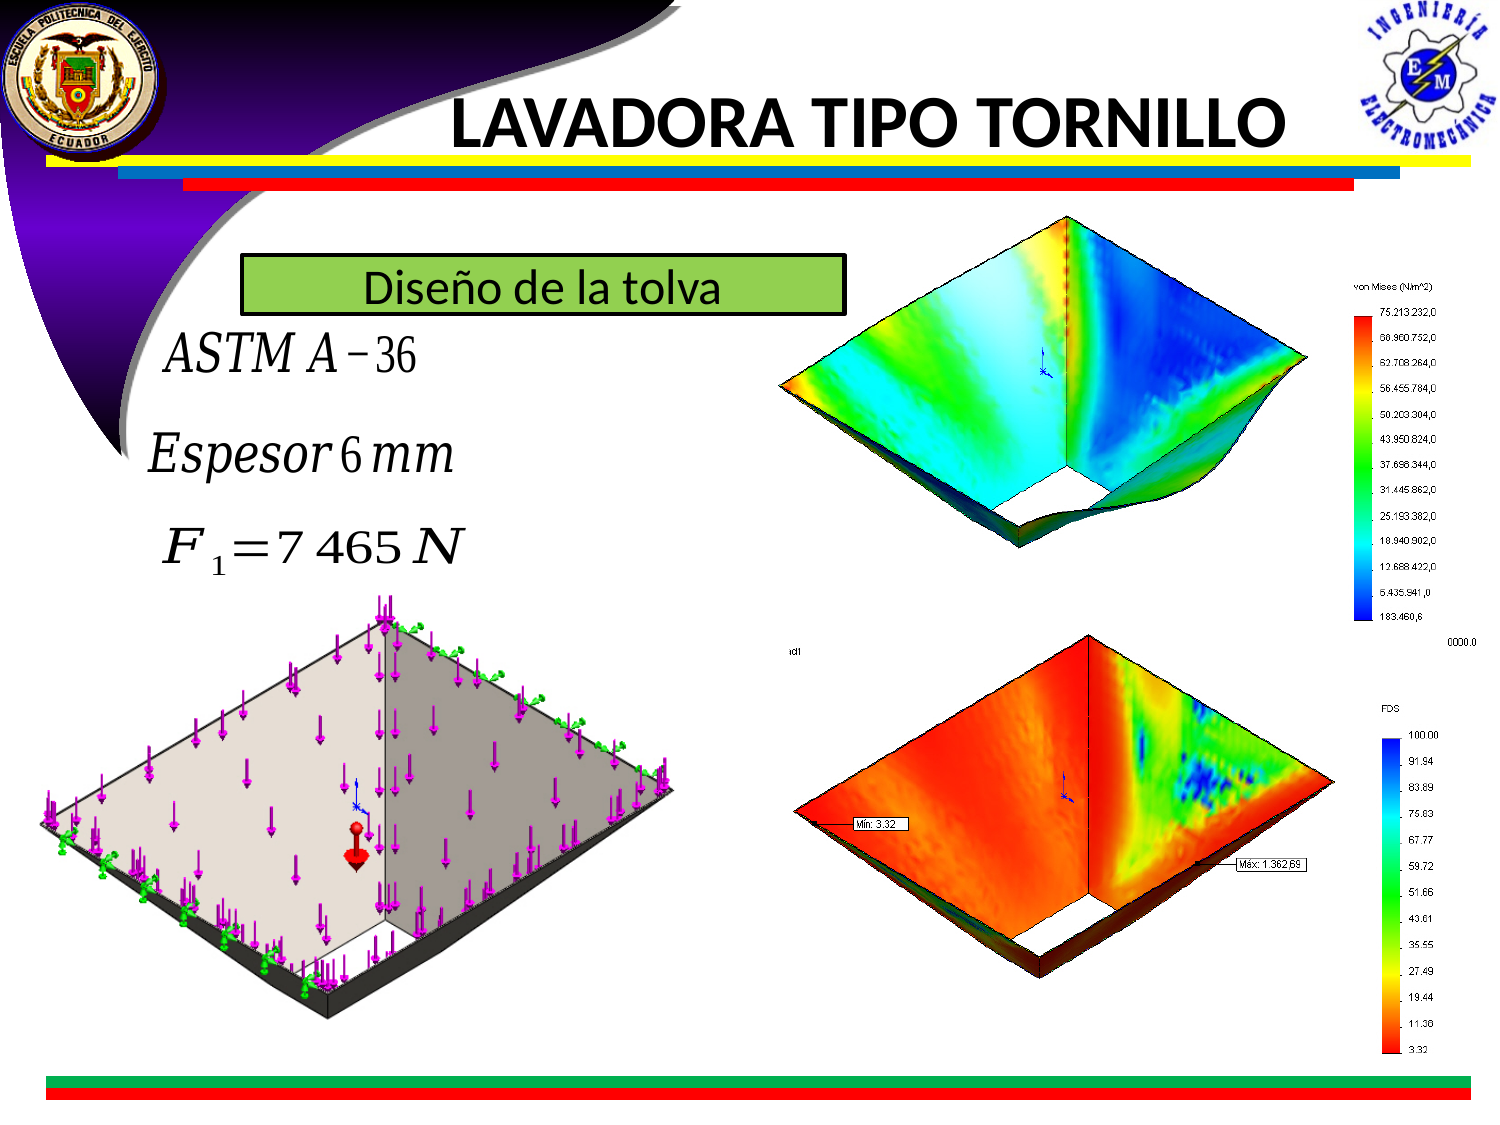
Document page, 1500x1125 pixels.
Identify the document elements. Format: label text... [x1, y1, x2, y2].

text_box Diseño de la tolva [240, 253, 766, 316]
picture [39, 585, 676, 1024]
text_box [161, 1, 674, 155]
text_box LAVADORA TIPO TORNILLO [435, 65, 1303, 160]
text_box [4, 164, 248, 457]
picture [1358, 0, 1498, 154]
picture [0, 0, 160, 156]
picture [771, 207, 1481, 1068]
